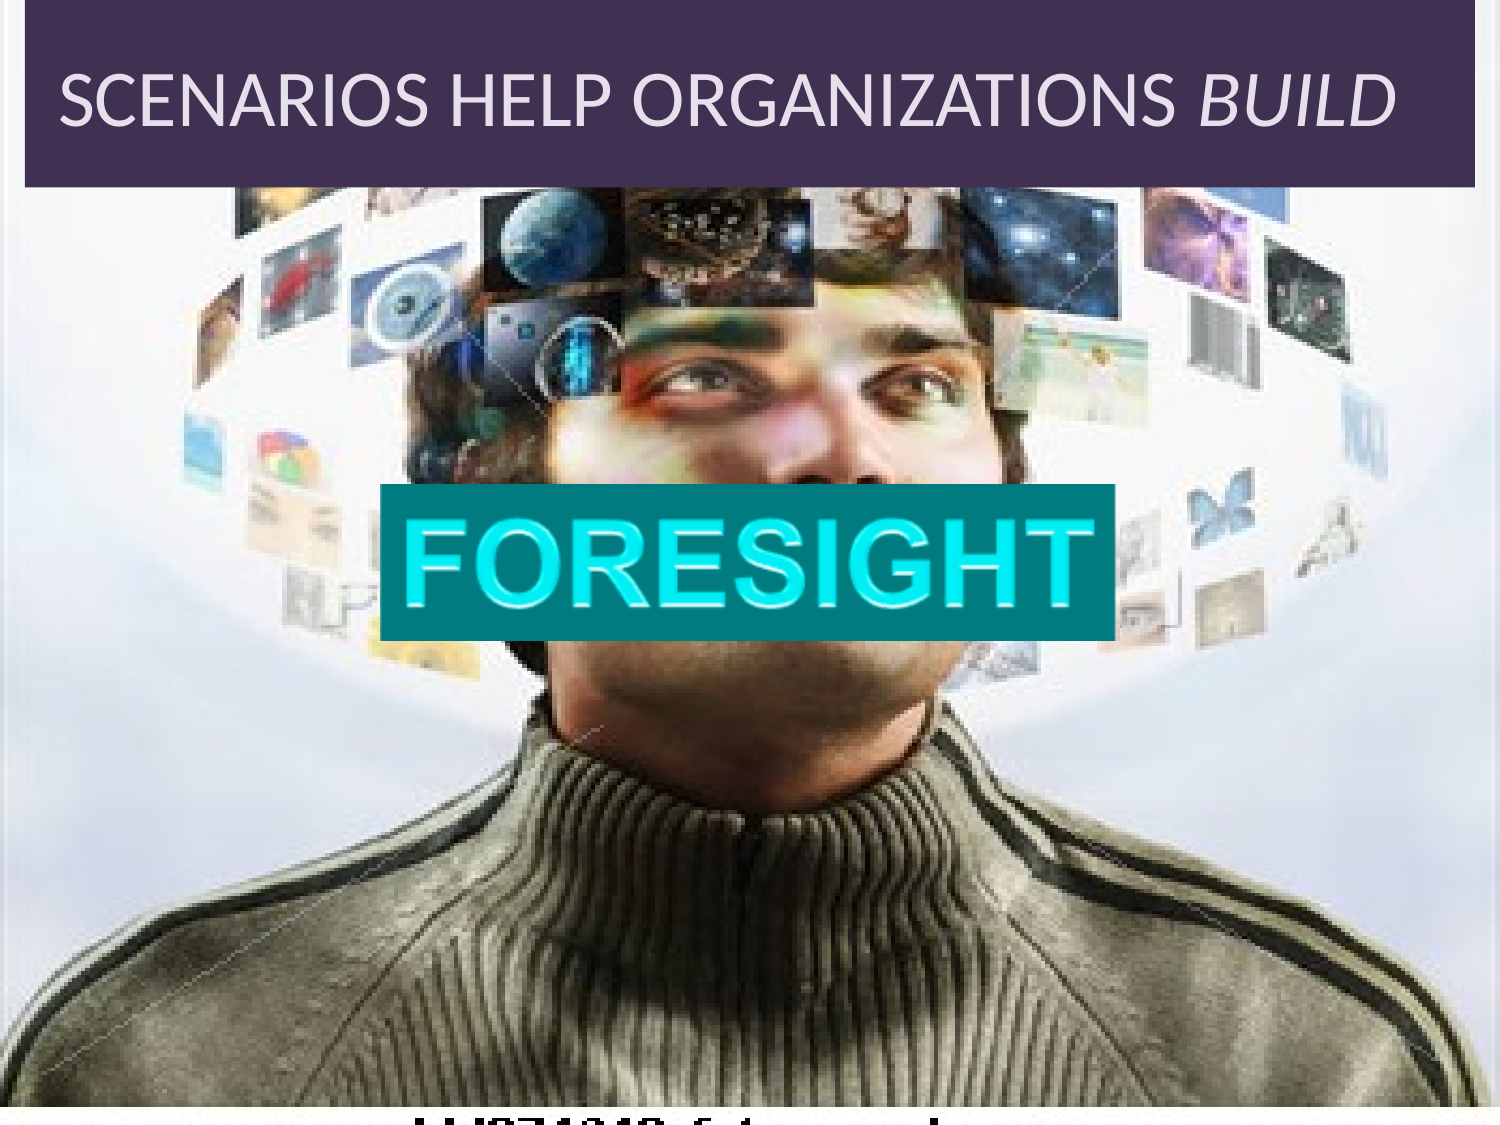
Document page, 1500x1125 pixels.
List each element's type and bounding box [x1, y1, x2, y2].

text_box [0, 0, 1500, 1125]
